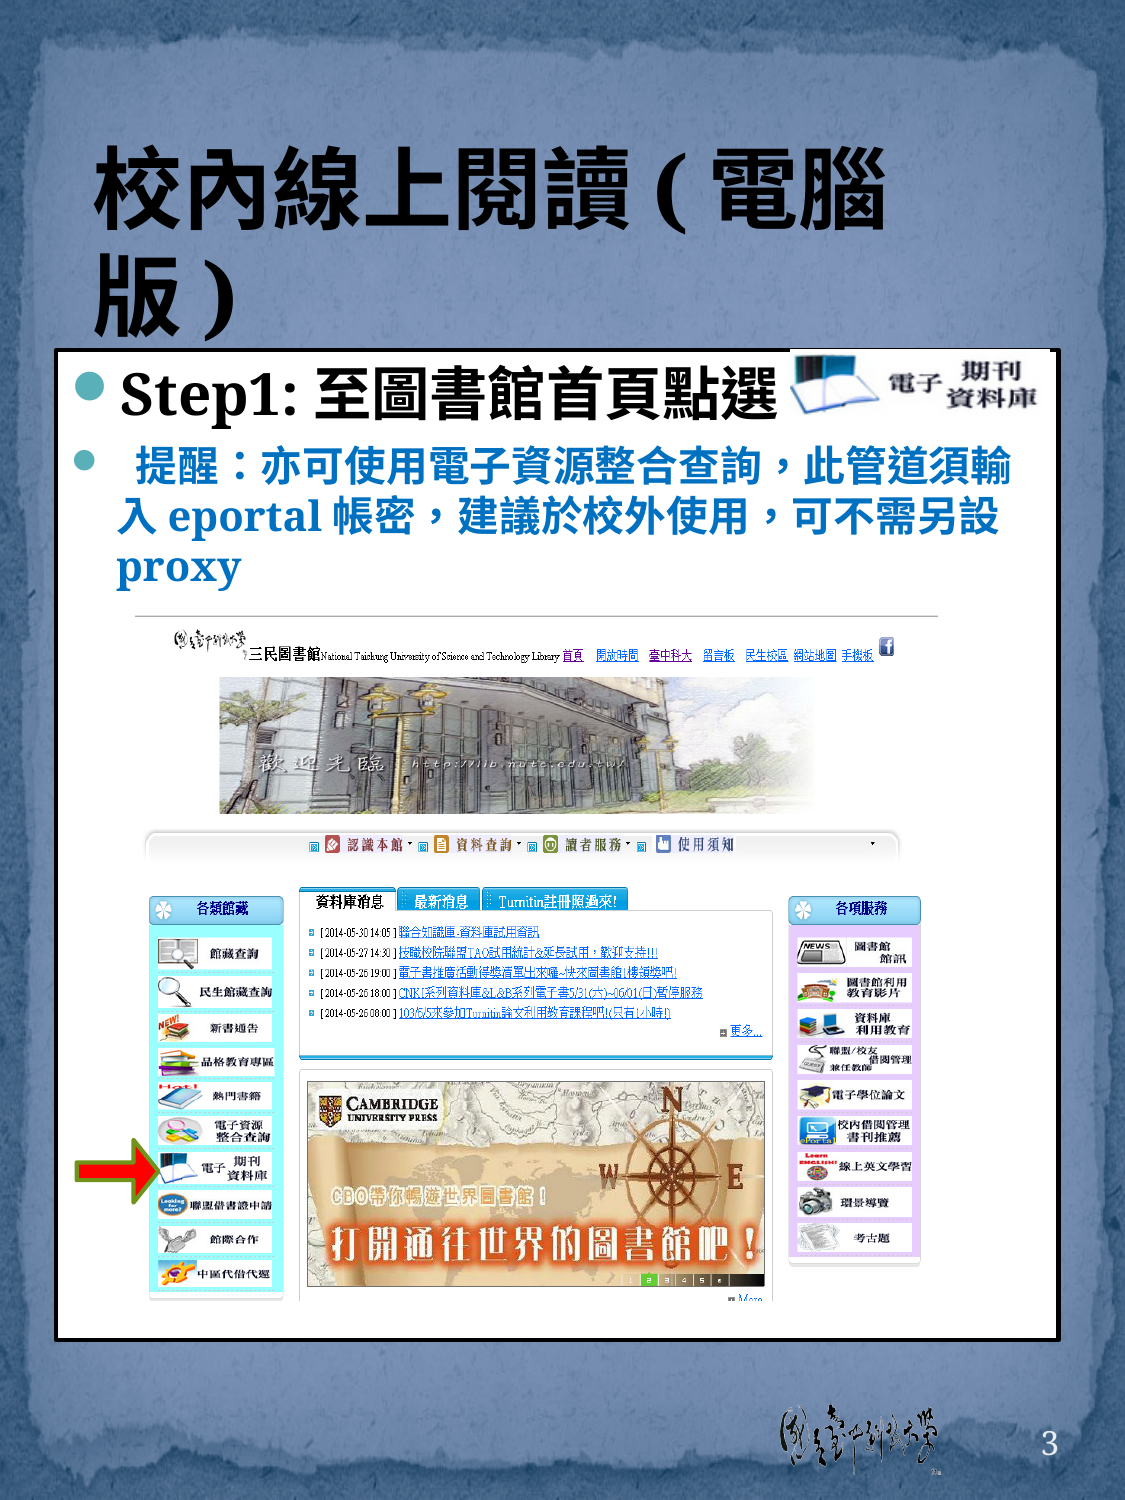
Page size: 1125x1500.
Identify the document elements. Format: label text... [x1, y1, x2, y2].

picture [774, 1394, 944, 1475]
picture [790, 349, 1051, 417]
text_box [74, 1160, 121, 1183]
list Step1:至圖書館首頁點選 提醒：亦可使用電子資源整合查詢，此管道須輸入eportal帳密，建議於校外使用，可不需另設proxy [54, 348, 1061, 1342]
slide_number 3 [1003, 1404, 1097, 1485]
text_box 校內線上閱讀(電腦版) [84, 124, 1039, 356]
picture [134, 615, 939, 1301]
